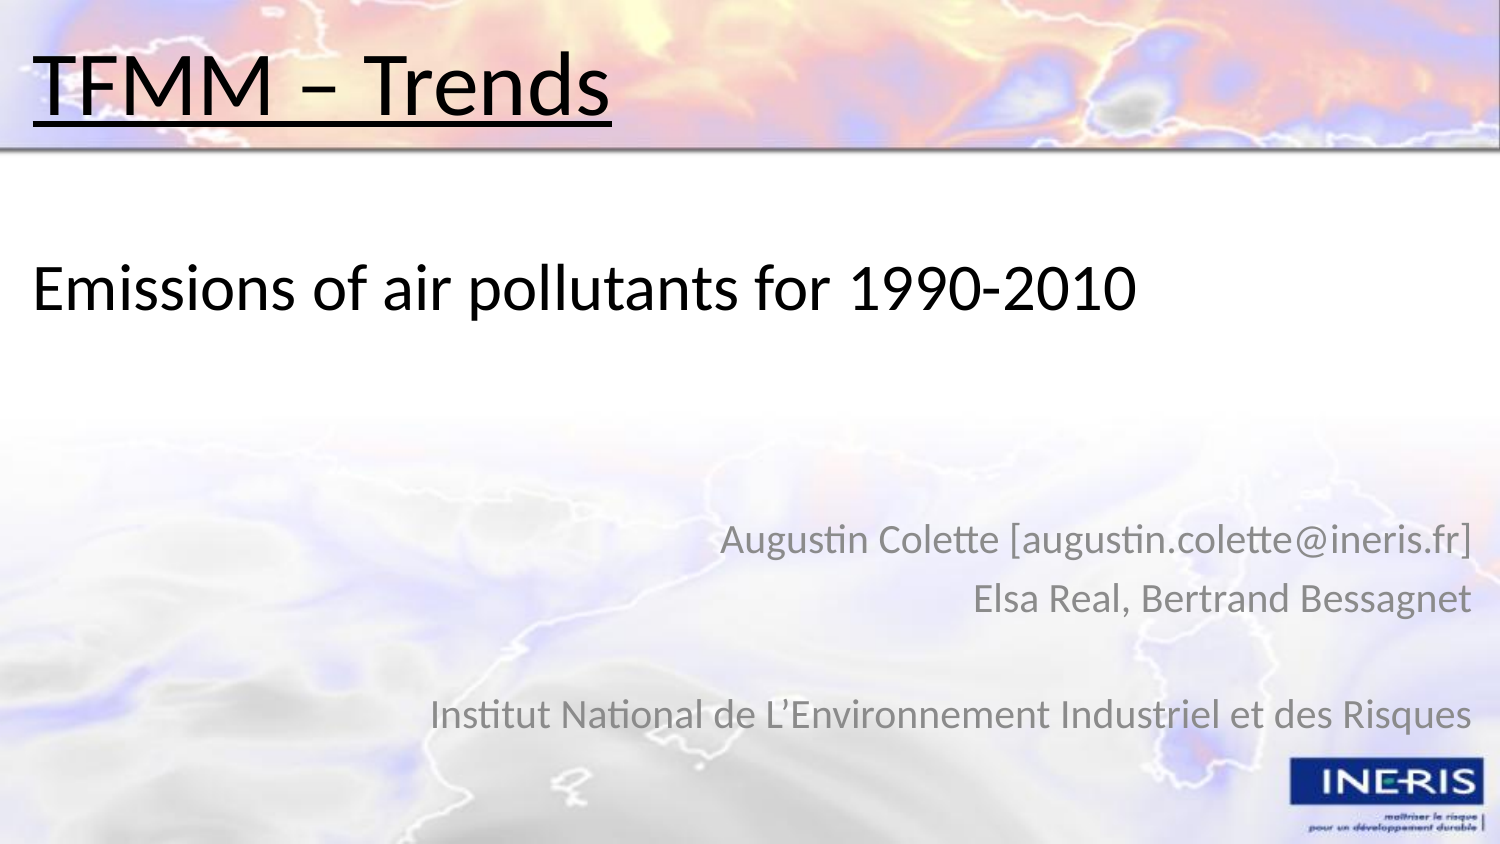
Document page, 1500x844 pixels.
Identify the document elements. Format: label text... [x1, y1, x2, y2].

title TFMM – Trends Emissions of air pollutants for 1990-2010 [17, 0, 1412, 387]
subtitle Augustin Colette [augustin.colette@ineris.fr] Elsa Real, Bertrand Bessagnet Institut National de L’Environnement Industriel et des Risques [242, 504, 1488, 682]
picture [0, 0, 1500, 844]
